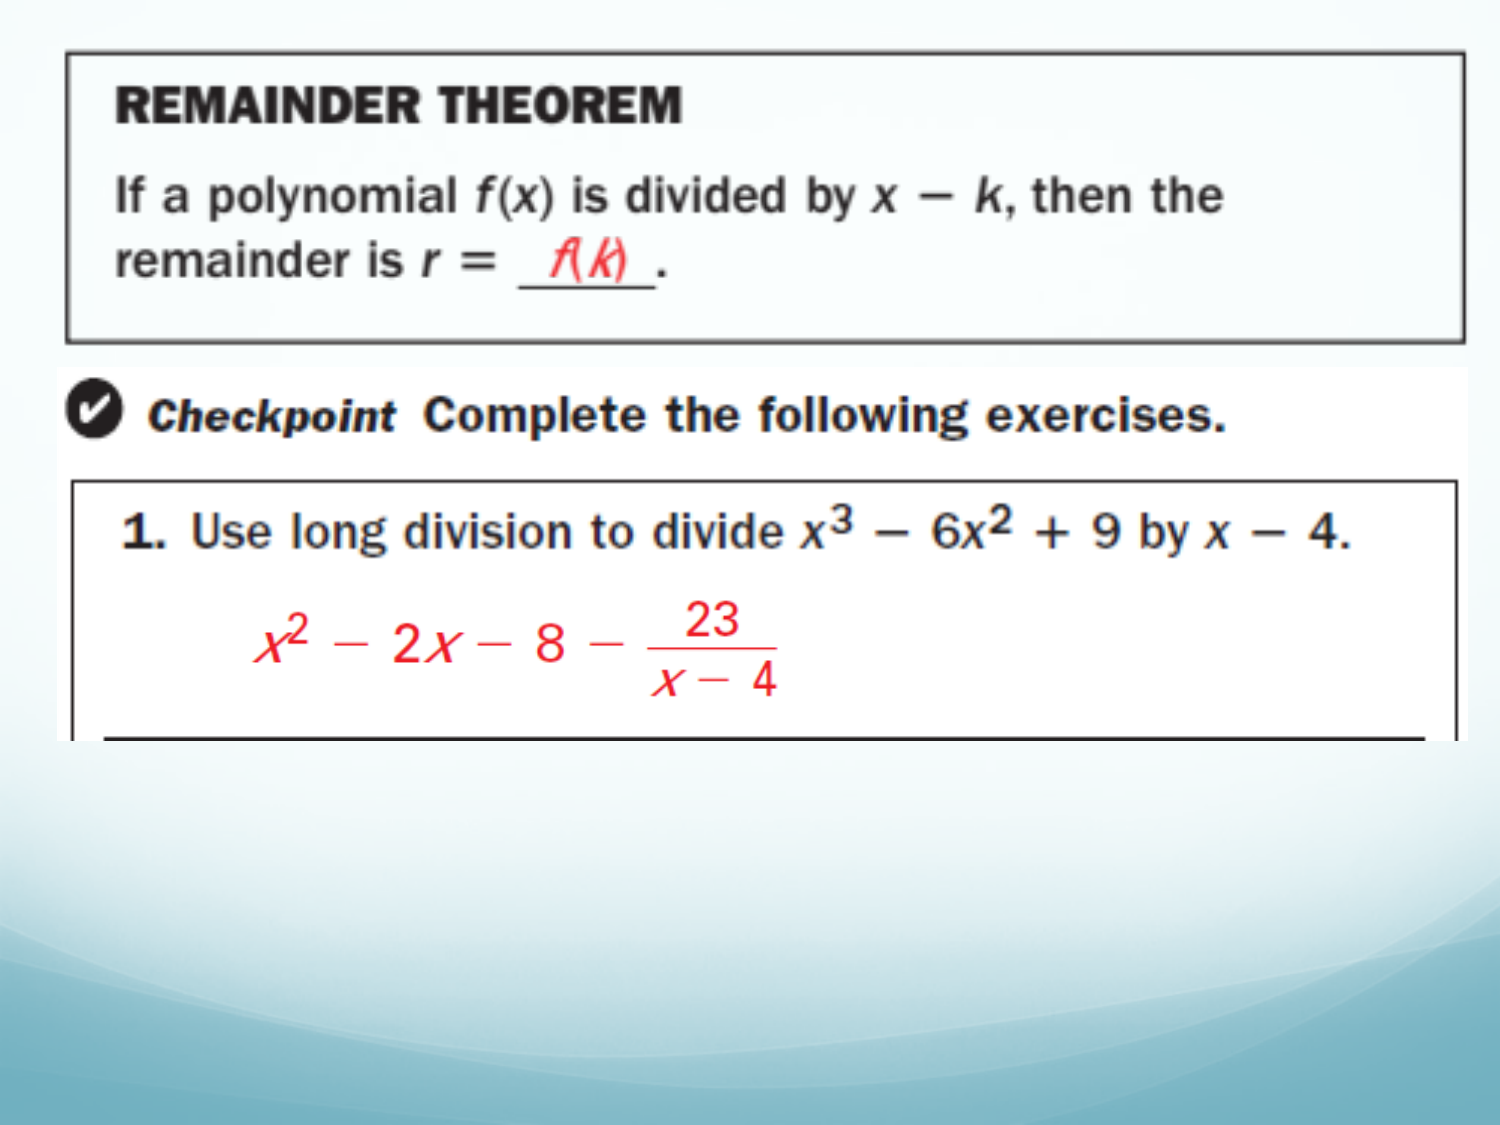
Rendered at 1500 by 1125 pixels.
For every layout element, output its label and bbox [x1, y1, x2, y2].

picture [57, 366, 1468, 741]
picture [57, 37, 1479, 353]
